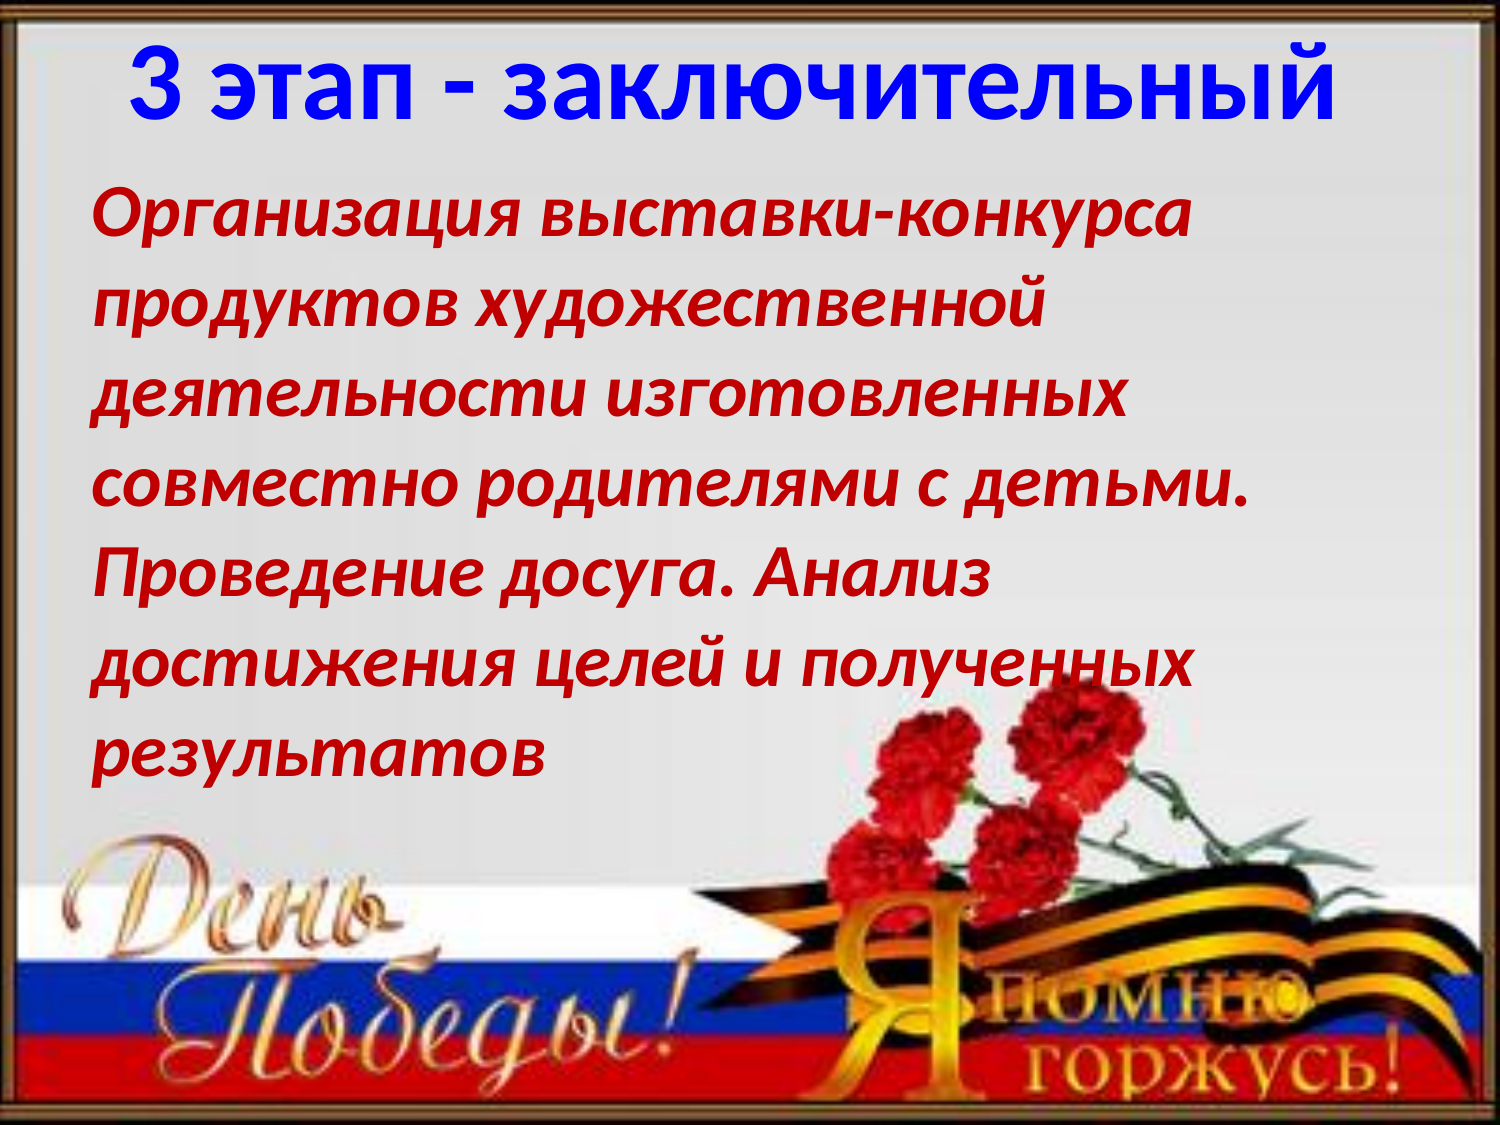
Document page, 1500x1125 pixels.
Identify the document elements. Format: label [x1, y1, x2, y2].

list [0, 0, 1500, 1125]
